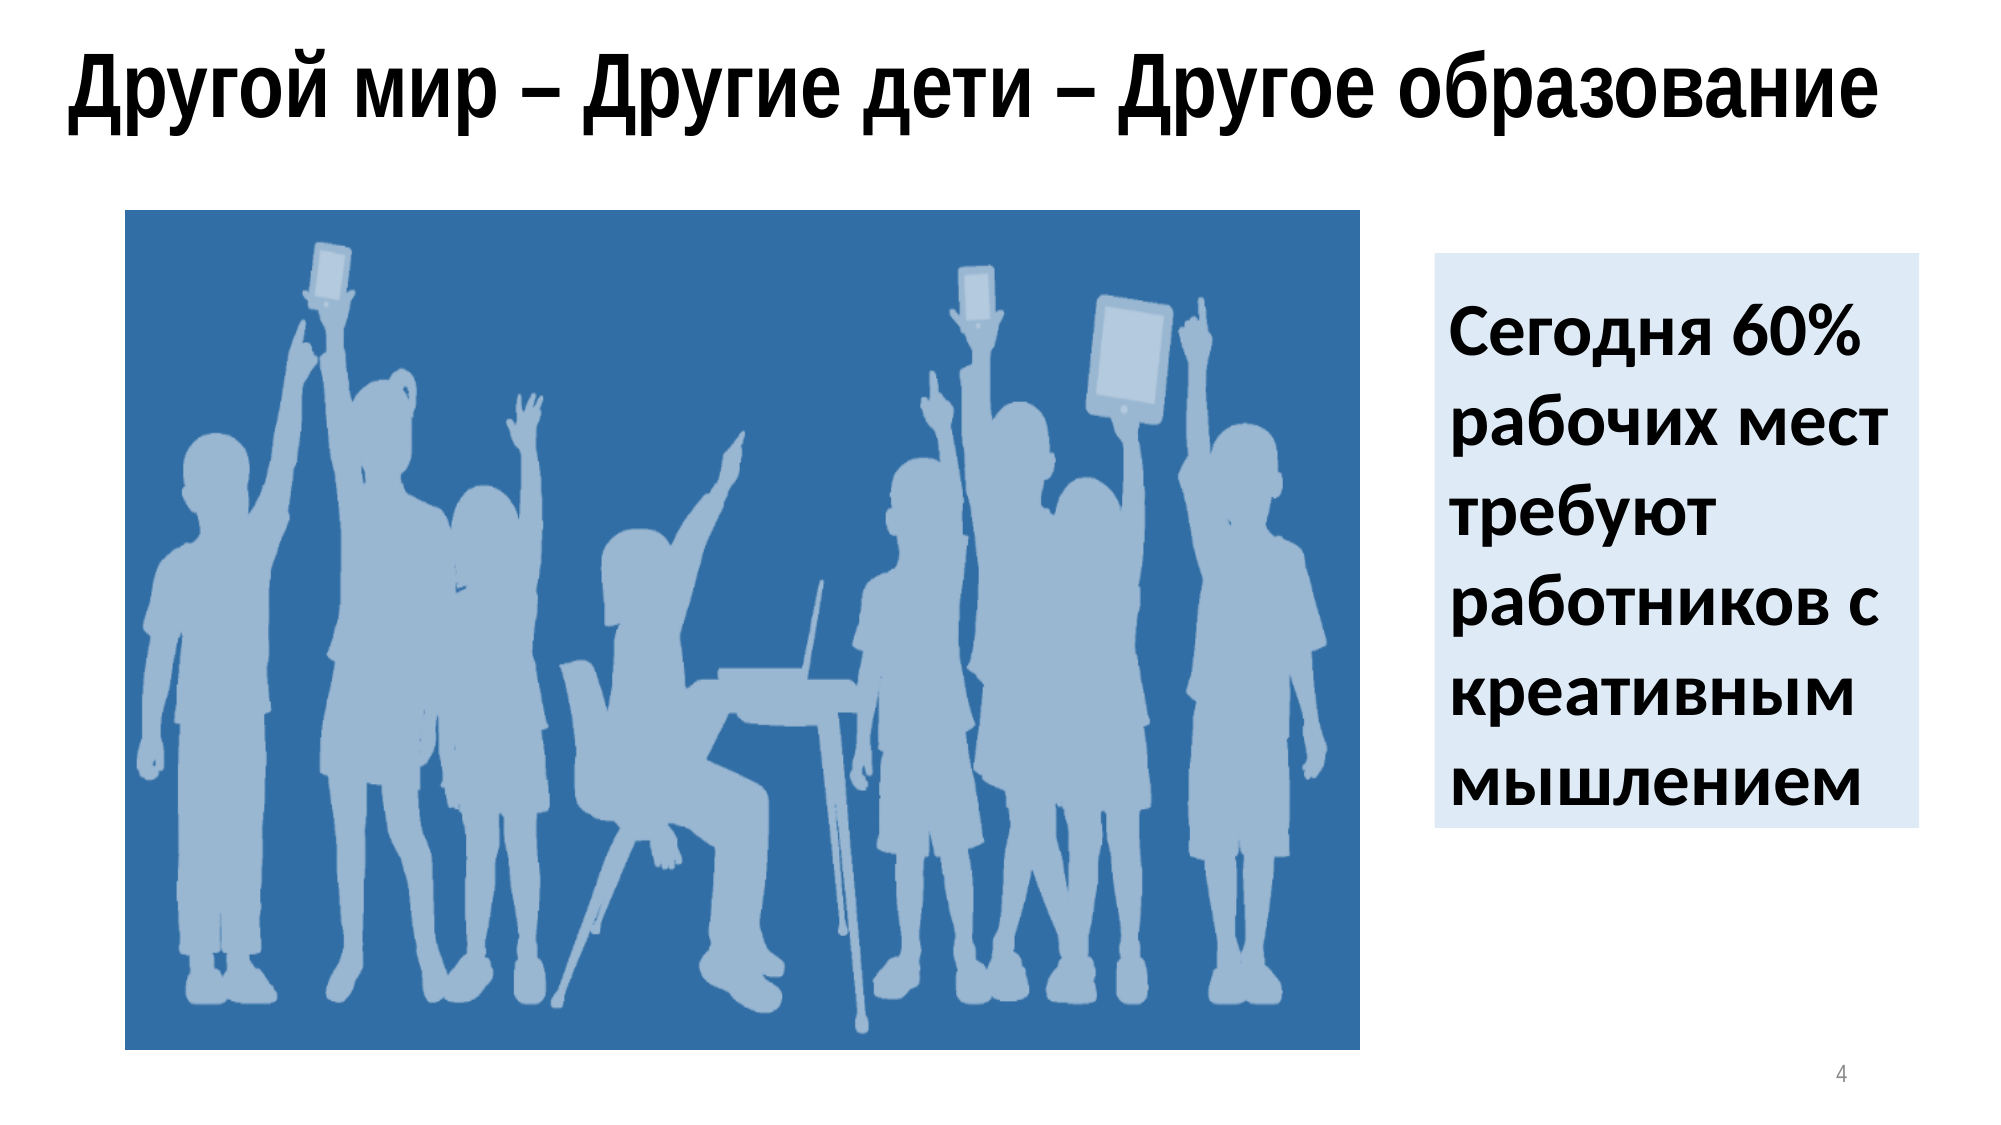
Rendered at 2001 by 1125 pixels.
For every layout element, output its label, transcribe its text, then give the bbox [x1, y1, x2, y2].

title Другой мир – Другие дети – Другое образование [53, 29, 2000, 147]
slide_number 4 [1412, 1042, 1863, 1103]
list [125, 210, 1360, 1050]
text_box Сегодня 60% рабочих мест требуют работников с креативным мышлением [1434, 253, 1920, 828]
